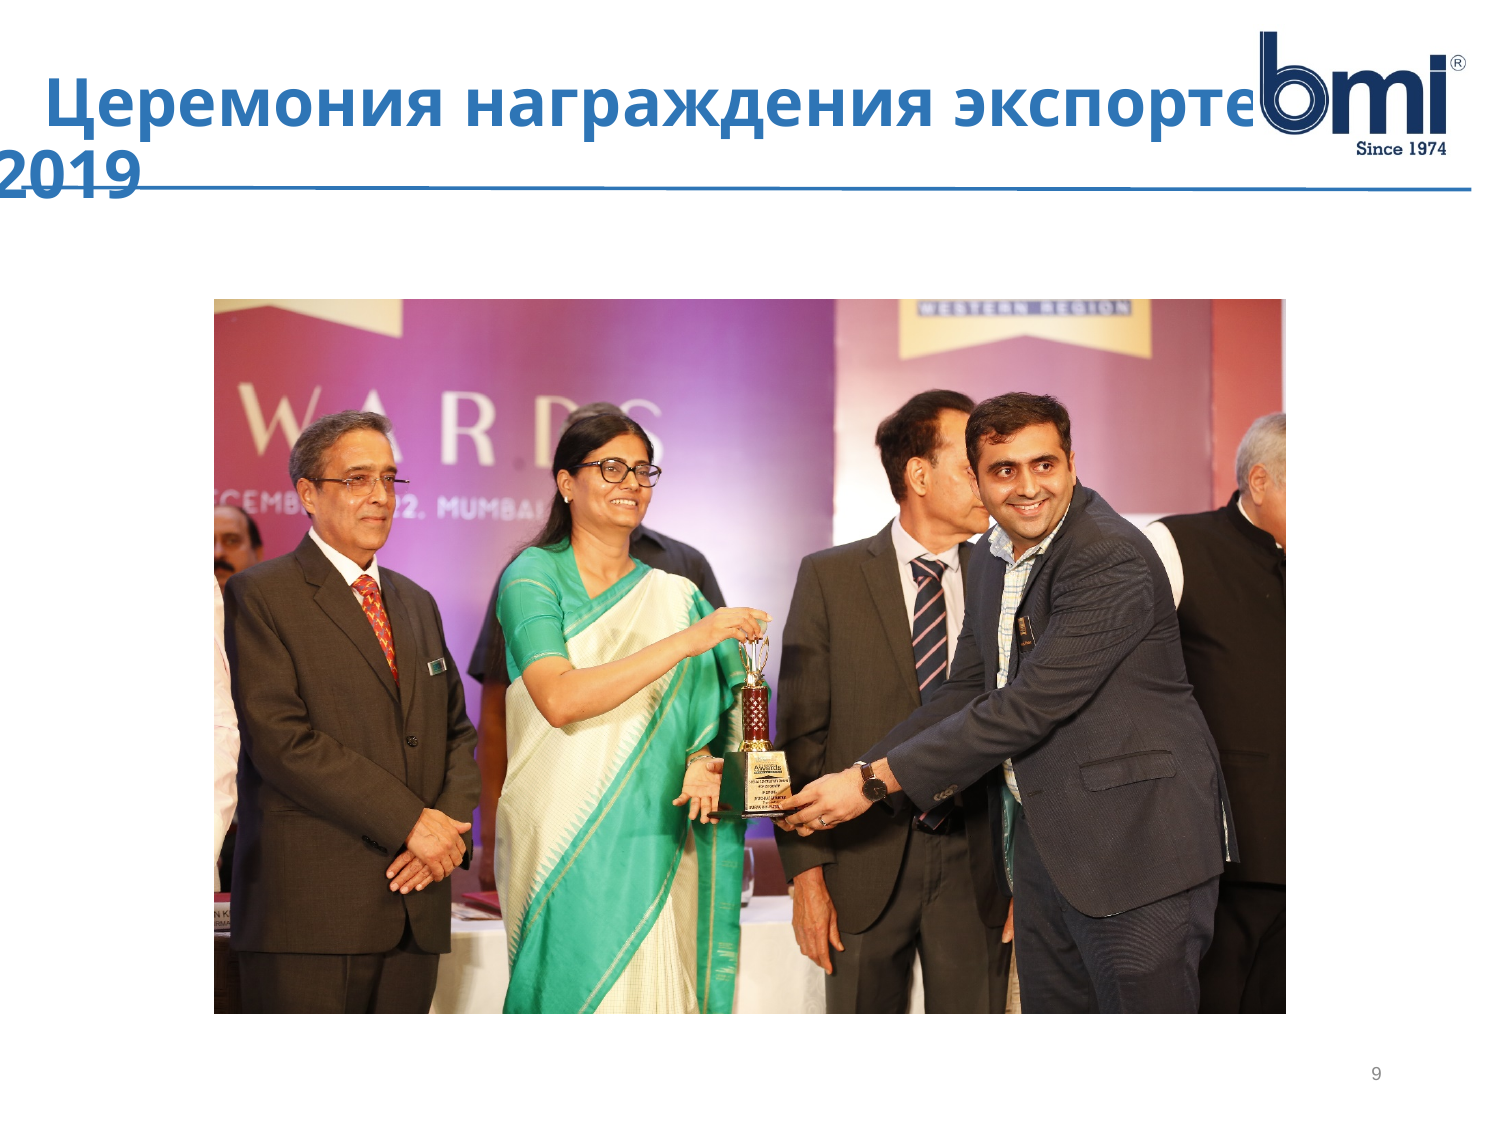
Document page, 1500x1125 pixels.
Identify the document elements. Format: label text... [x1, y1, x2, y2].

title Церемония награждения экспортеров 2019 [0, 42, 1472, 238]
slide_number 9 [1059, 1042, 1397, 1103]
picture [1253, 24, 1470, 163]
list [214, 299, 1286, 1014]
